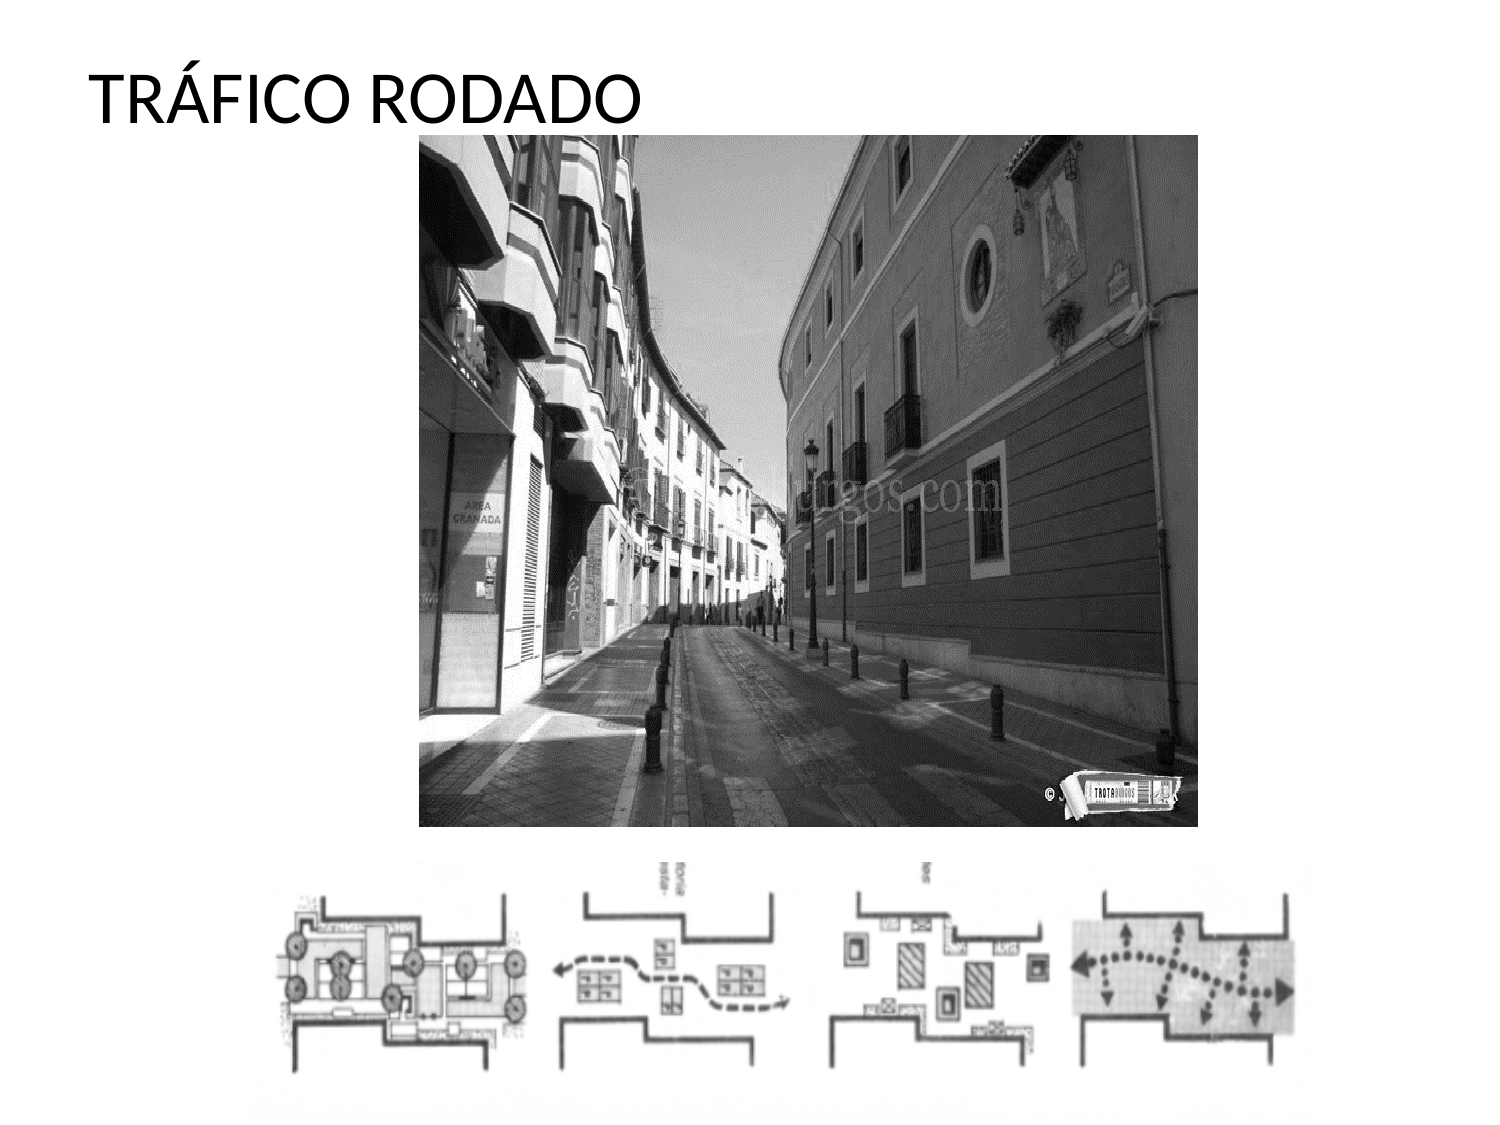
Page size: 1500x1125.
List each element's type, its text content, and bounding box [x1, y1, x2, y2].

picture [248, 135, 1313, 1125]
text_box TRÁFICO RODADO [74, 0, 999, 188]
